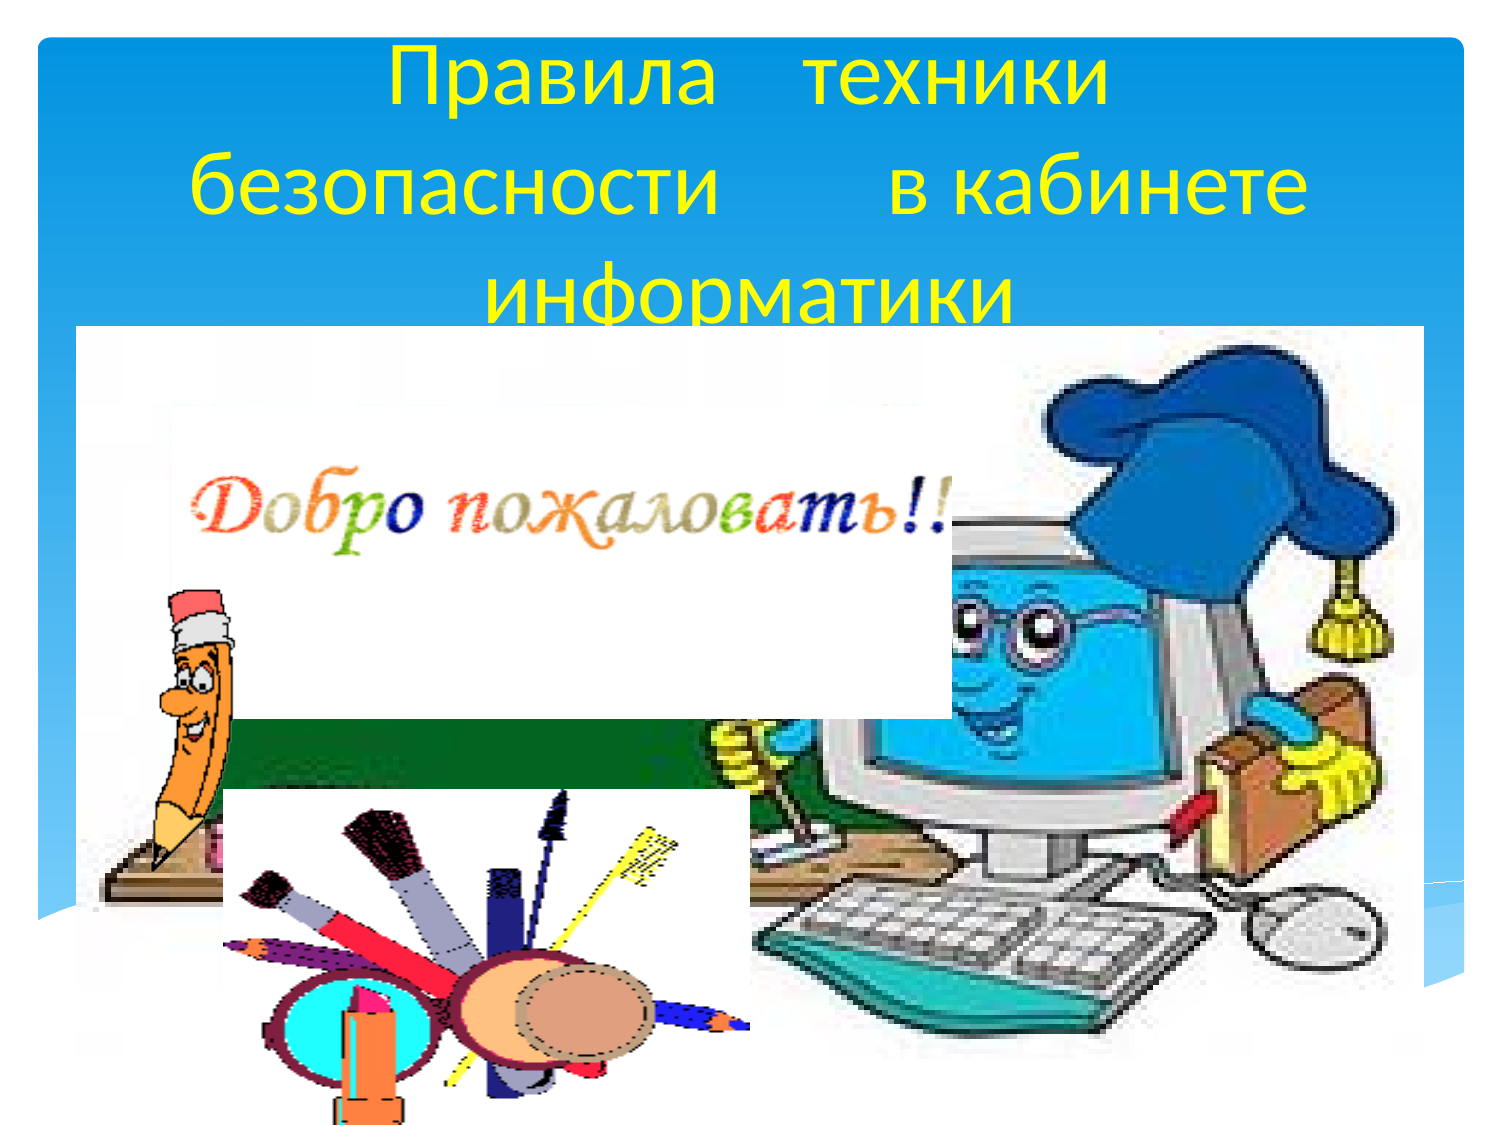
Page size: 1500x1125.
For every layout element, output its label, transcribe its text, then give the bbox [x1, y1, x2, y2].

title Правила техники безопасности в кабинете информатики [112, 42, 1388, 324]
picture [67, 326, 1424, 1125]
